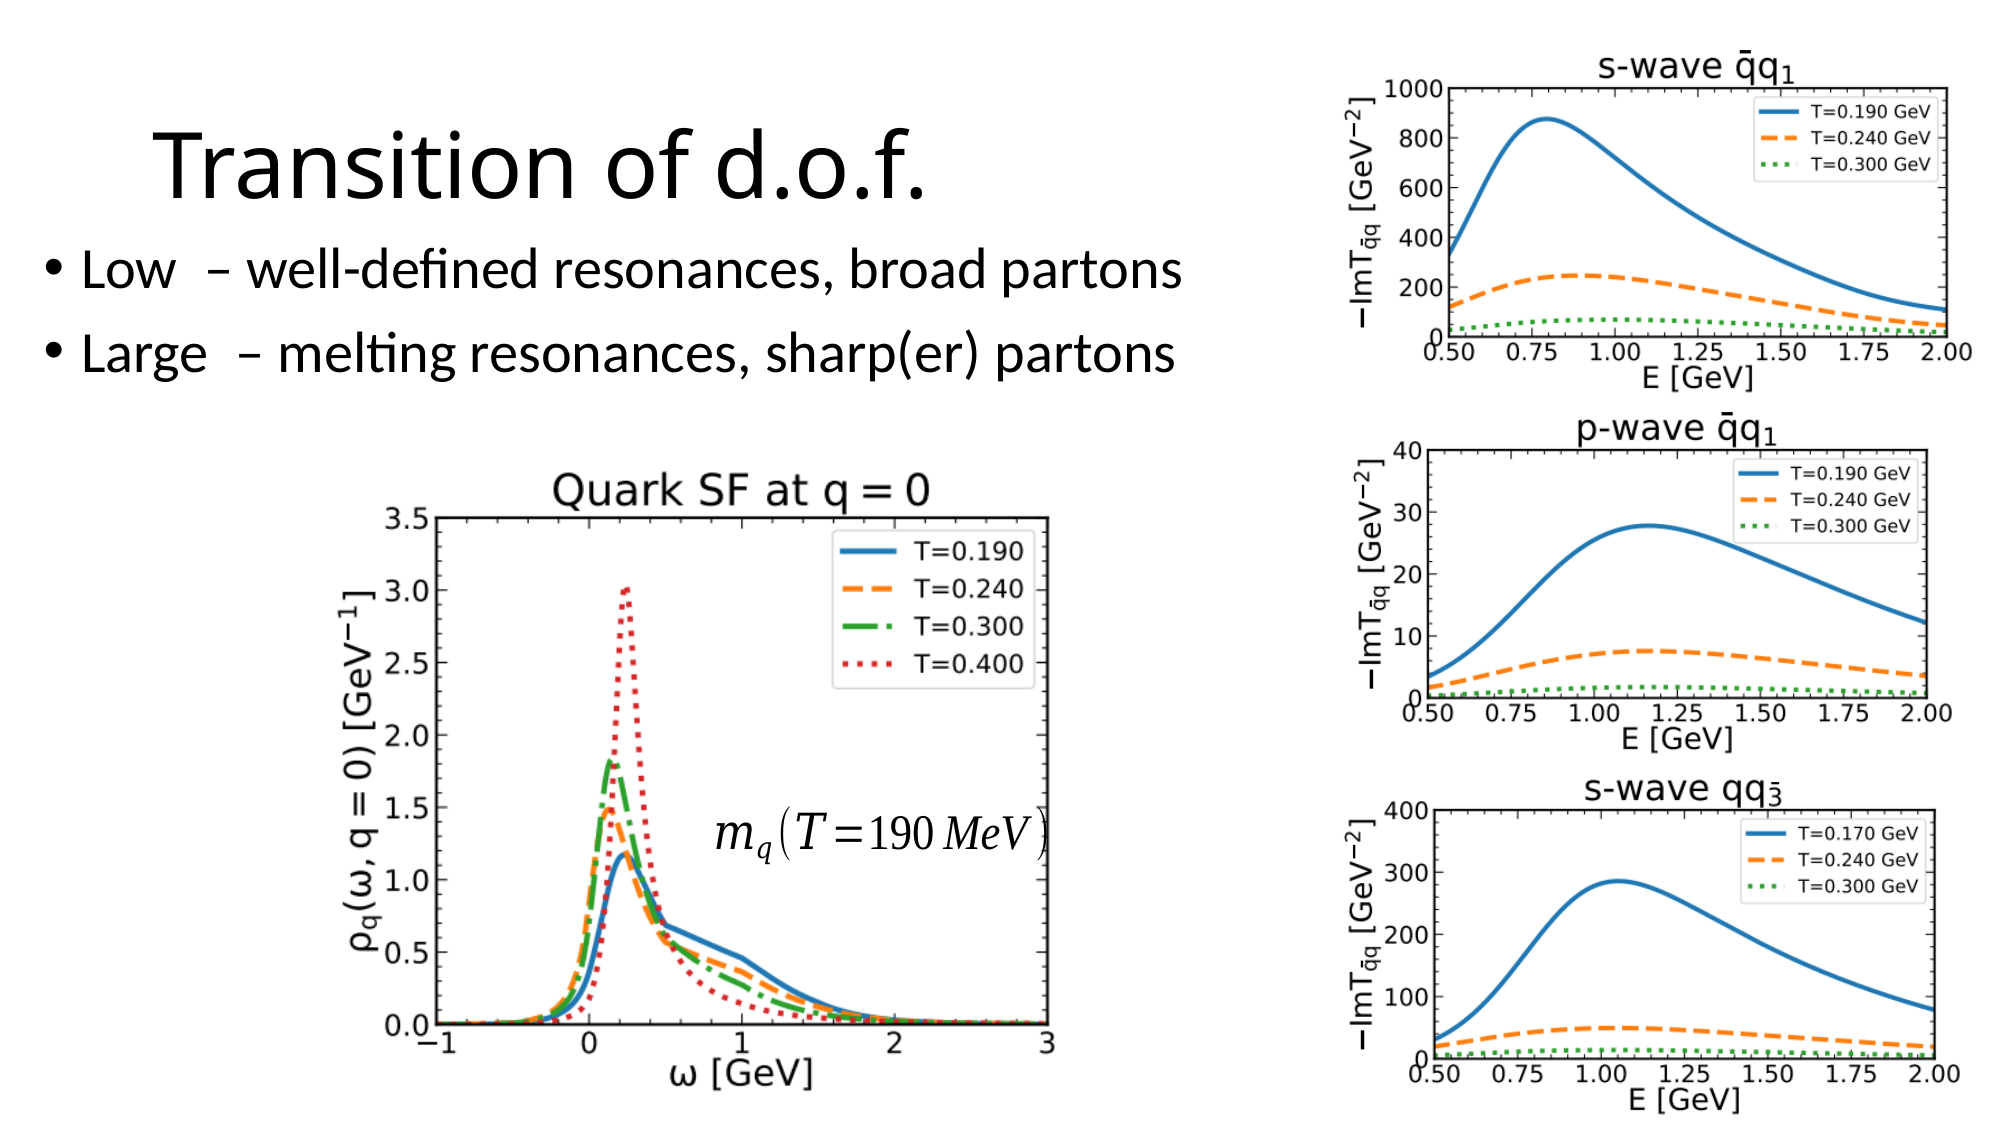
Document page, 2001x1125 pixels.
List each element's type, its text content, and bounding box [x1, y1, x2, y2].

title Transition of d.o.f. [137, 59, 1334, 278]
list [1343, 403, 1961, 764]
picture [325, 459, 1067, 1105]
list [1334, 763, 1970, 1125]
picture [1334, 40, 1982, 403]
